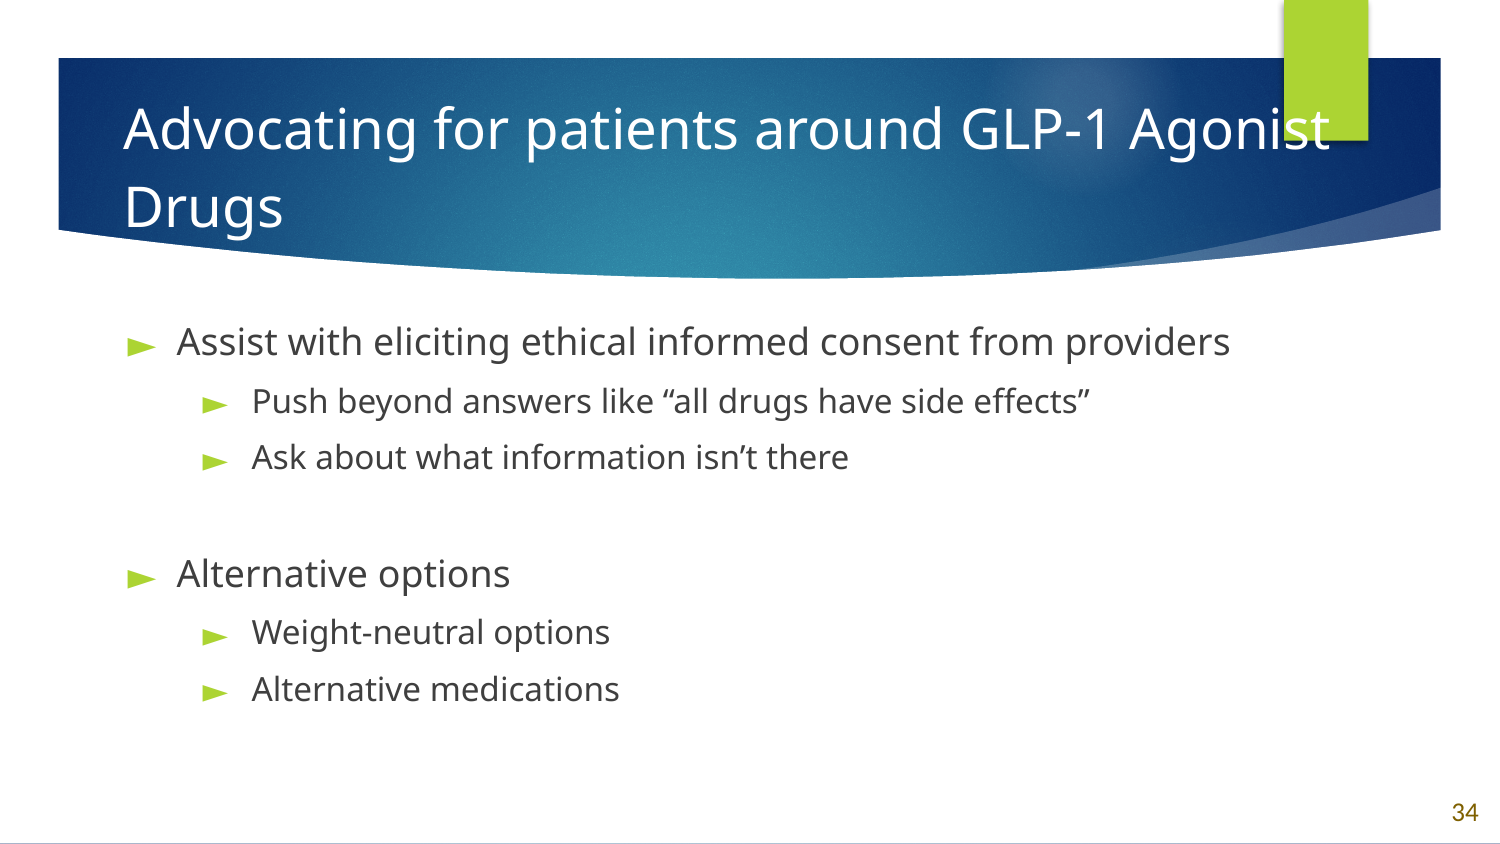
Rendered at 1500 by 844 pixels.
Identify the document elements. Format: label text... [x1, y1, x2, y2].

slide_number 34 [1403, 779, 1494, 844]
picture [1122, 58, 1284, 68]
list Assist with eliciting ethical informed consent from providers Push beyond answers like “all drugs have side effects” Ask about what information isn’t there Alternative options Weight-neutral options Alternative medications [86, 303, 1382, 440]
title Advocating for patients around GLP-1 Agonist Drugs [108, 68, 1404, 161]
slide_number 38 [1134, 234, 1307, 266]
picture [59, 58, 1440, 278]
